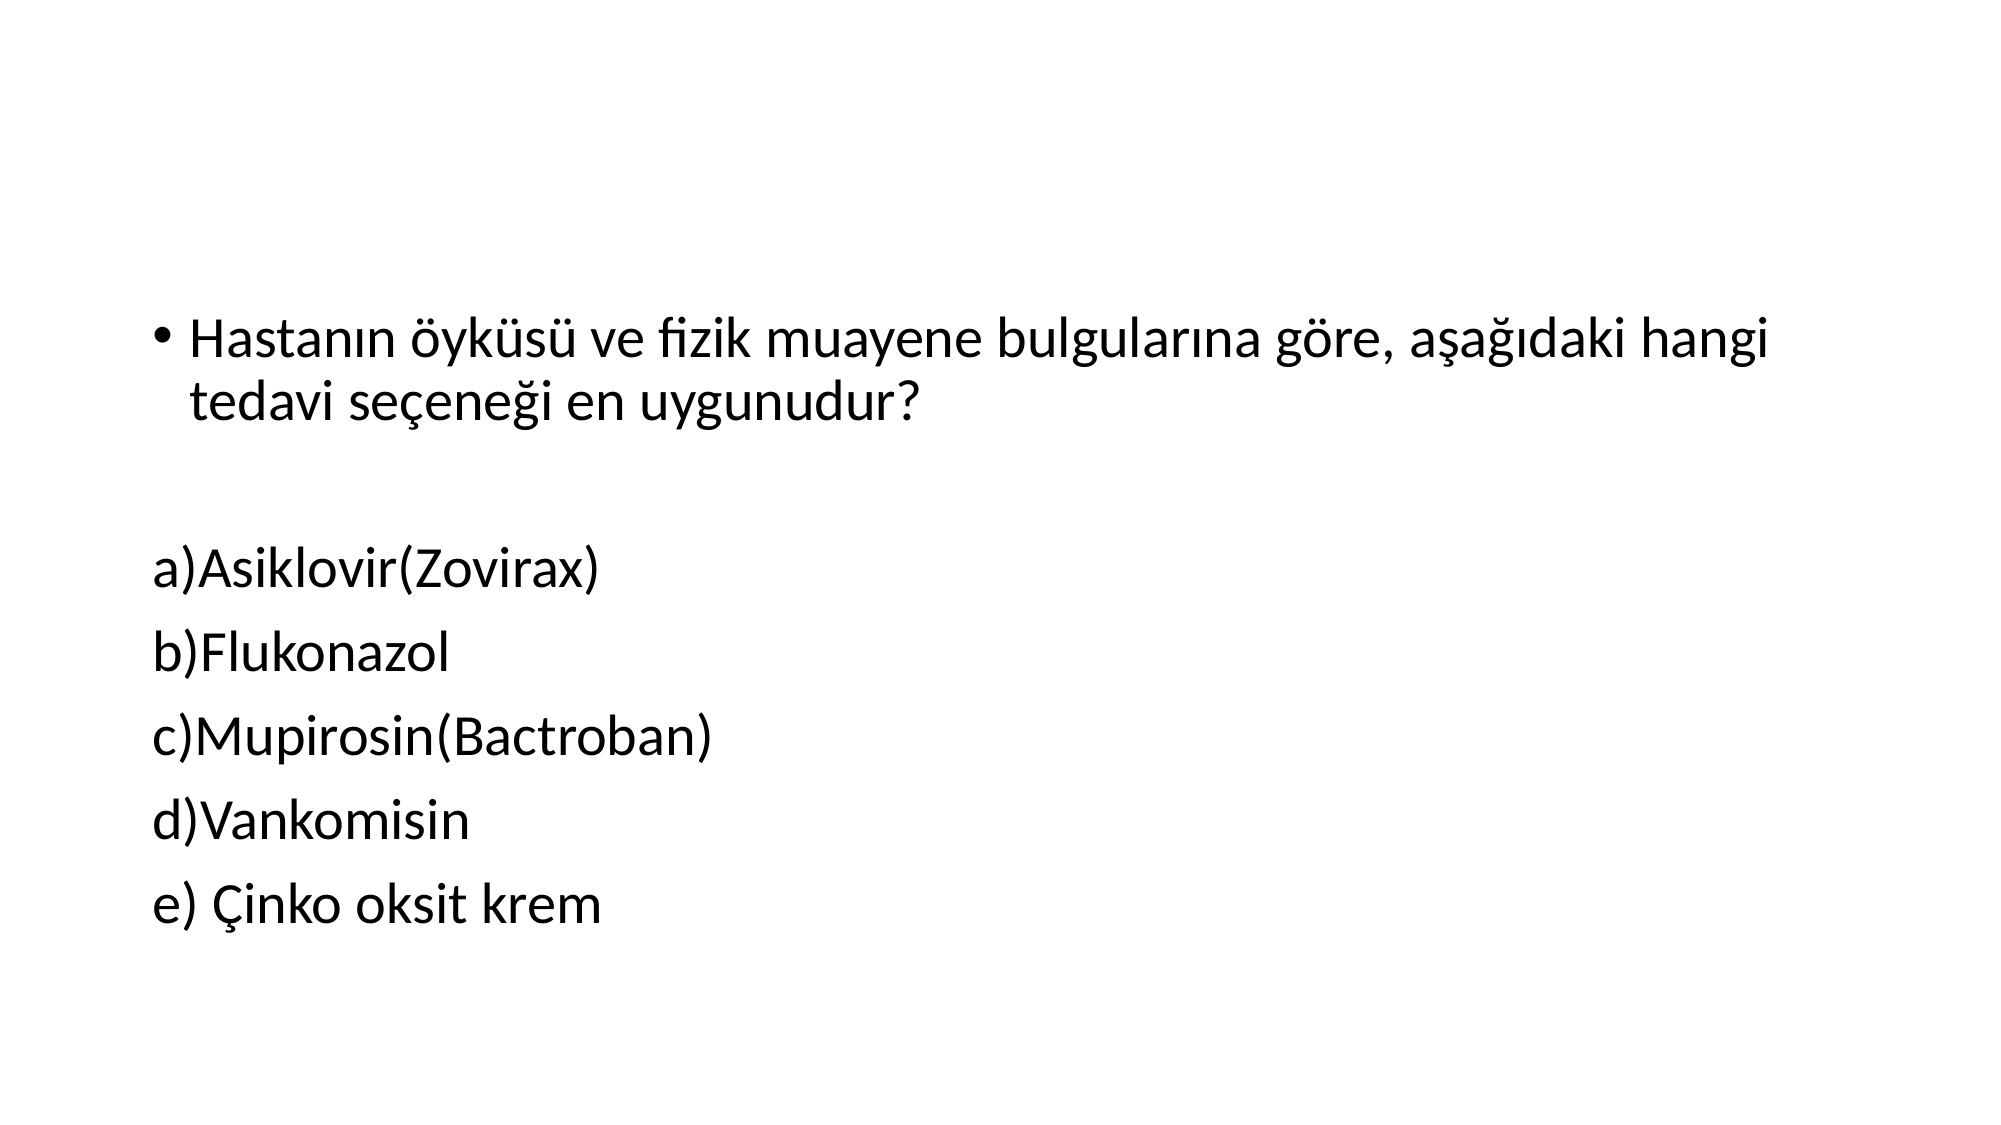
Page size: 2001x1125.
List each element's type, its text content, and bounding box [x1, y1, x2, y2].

list Hastanın öyküsü ve fizik muayene bulgularına göre, aşağıdaki hangi tedavi seçeneği en uygunudur? a)Asiklovir(Zovirax) b)Flukonazol c)Mupirosin(Bactroban) d)Vankomisin e) Çinko oksit krem [137, 299, 1863, 1014]
